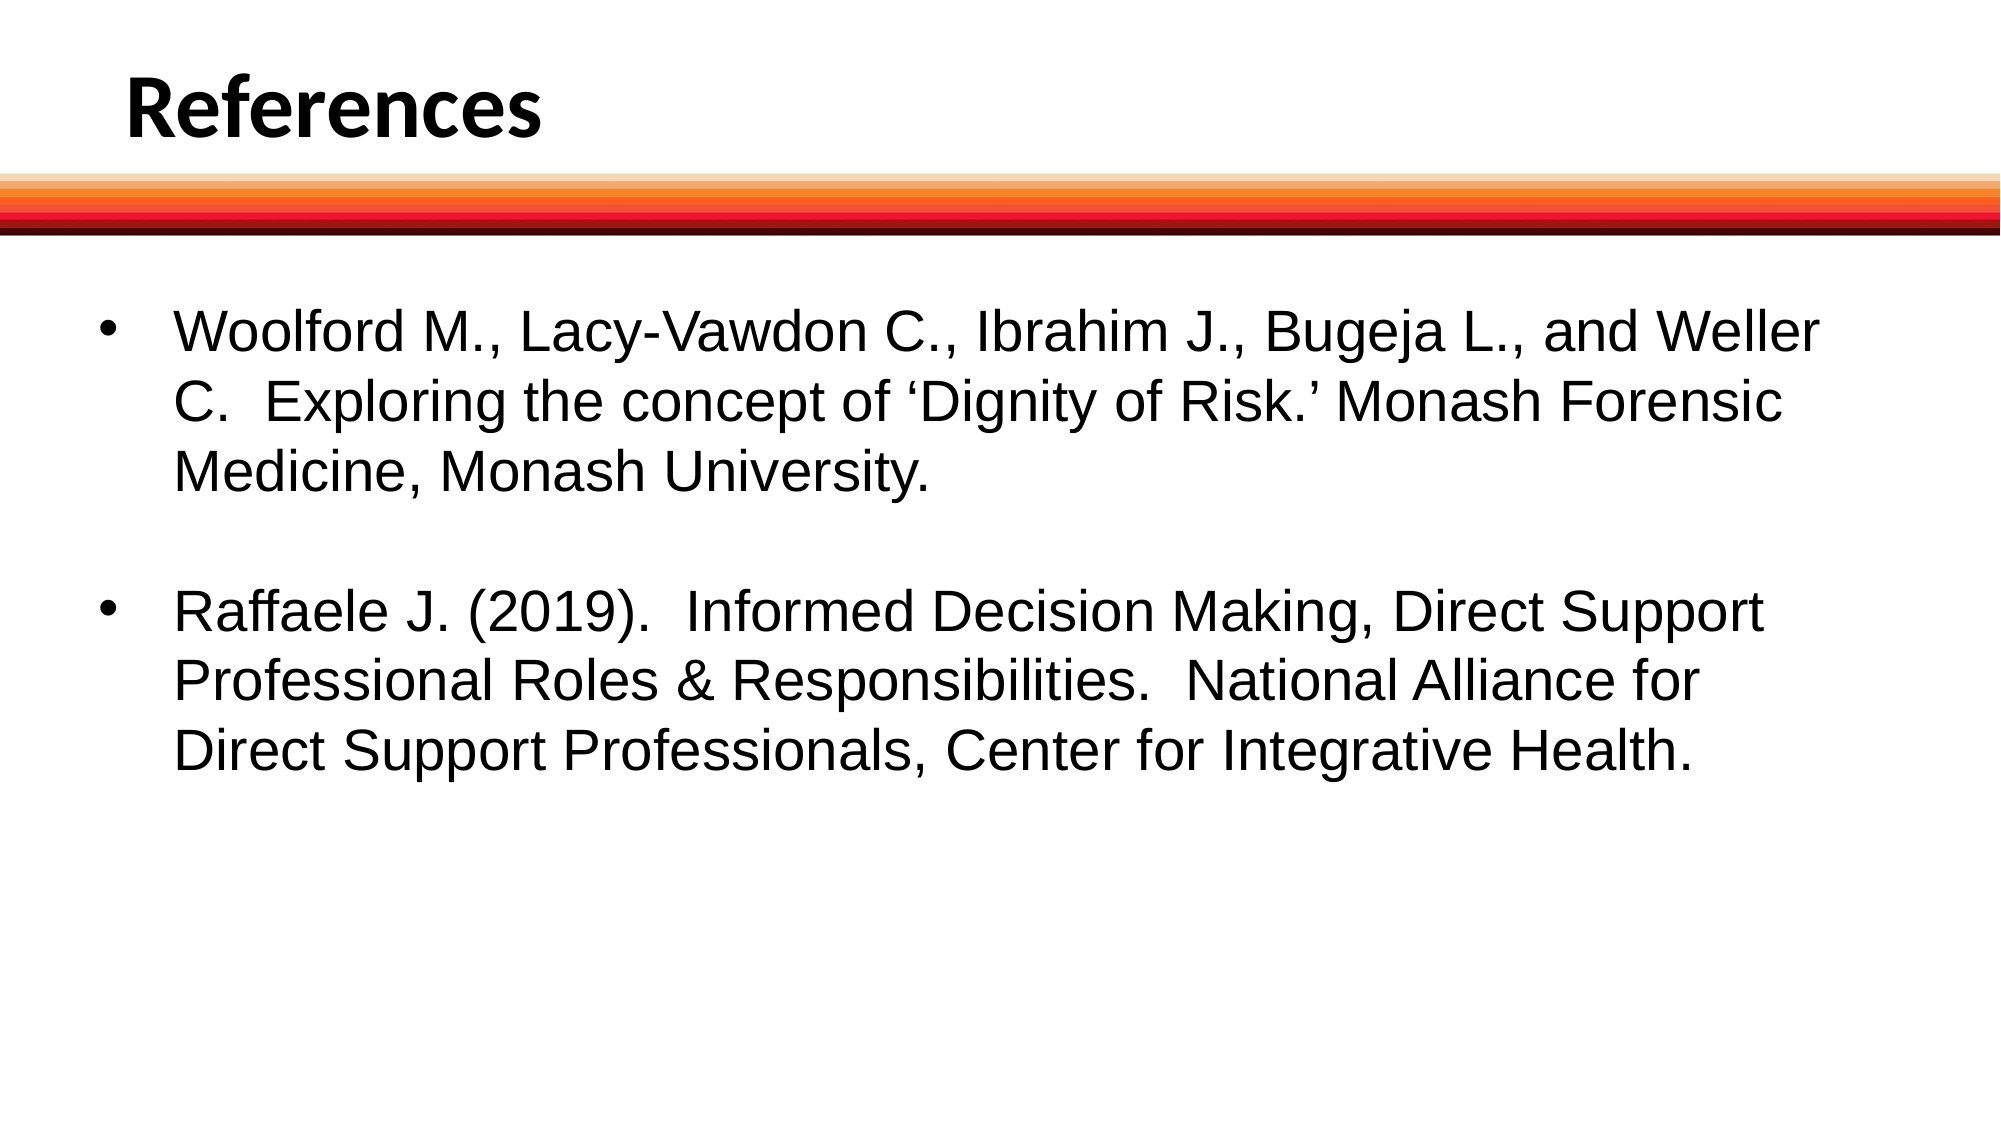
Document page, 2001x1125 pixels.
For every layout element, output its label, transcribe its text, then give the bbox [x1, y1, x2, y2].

text_box [71, 297, 1927, 1023]
text_box Woolford M., Lacy-Vawdon C., Ibrahim J., Bugeja L., and Weller C. Exploring the concept of ‘Dignity of Risk.’ Monash Forensic Medicine, Monash University. Raffaele J. (2019). Informed Decision Making, Direct Support Professional Roles & Responsibilities. National Alliance for Direct Support Professionals, Center for Integrative Health. [83, 285, 1887, 790]
picture [0, 159, 2000, 249]
text_box References [110, 8, 1836, 159]
